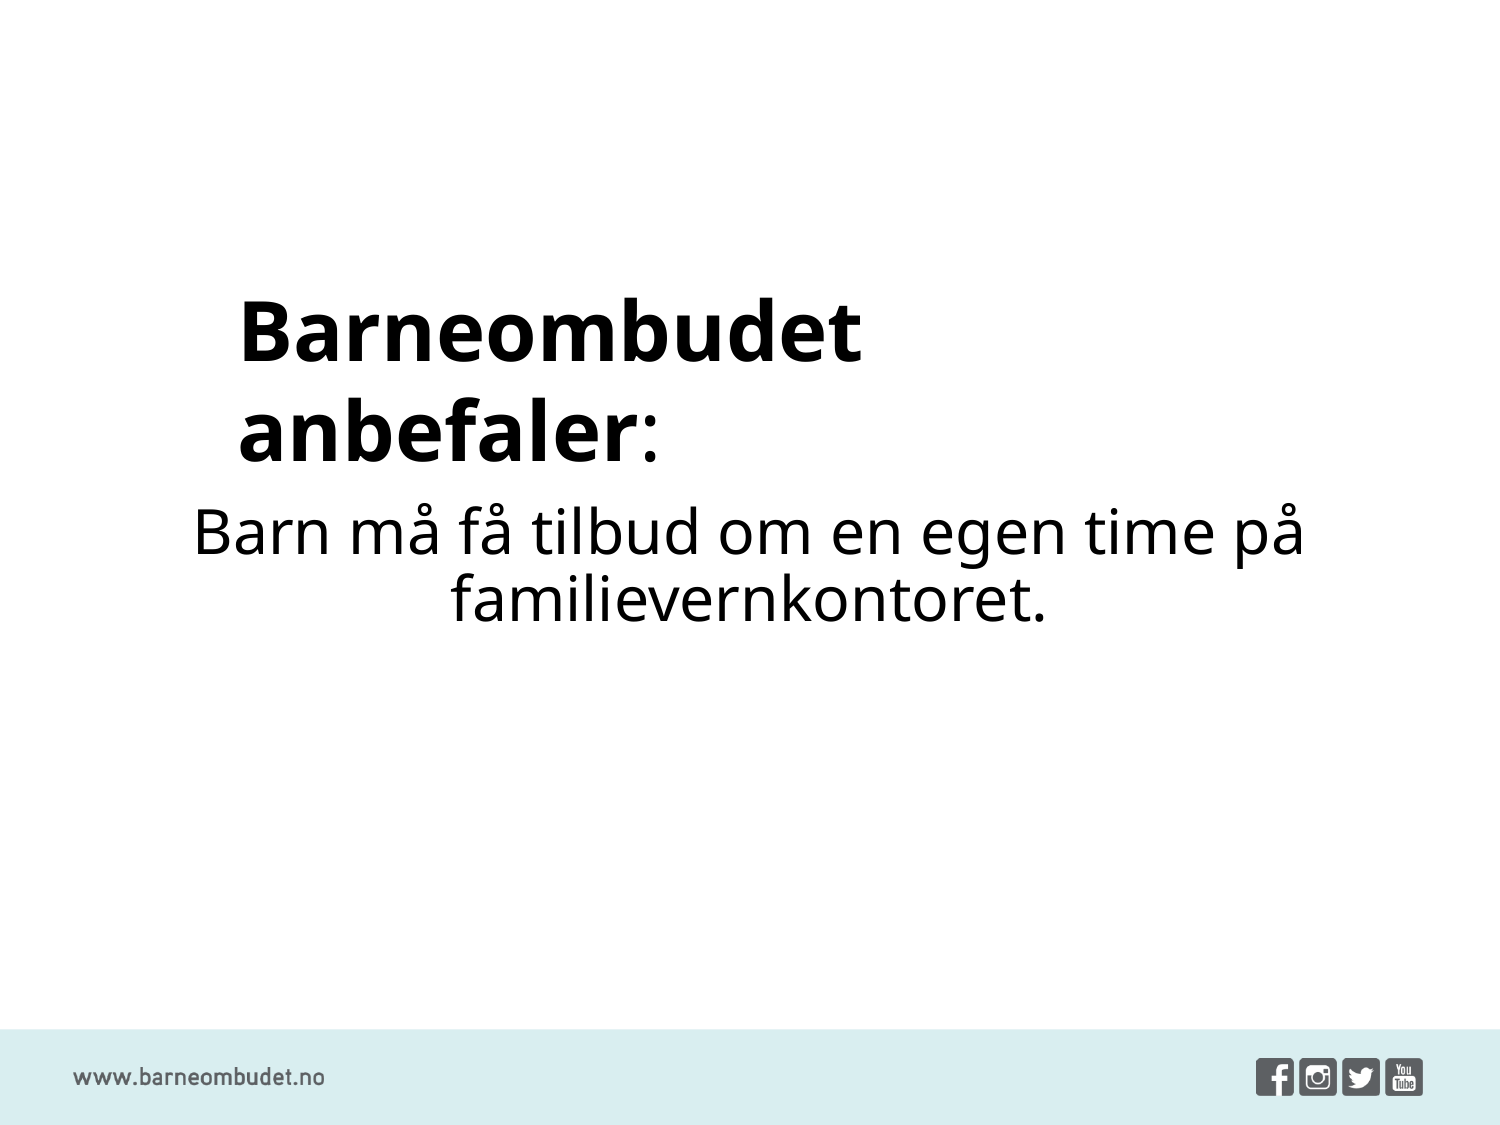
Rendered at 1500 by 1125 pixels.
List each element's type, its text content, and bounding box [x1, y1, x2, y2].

text_box Barneombudet anbefaler: [222, 270, 1211, 486]
picture [0, 1067, 324, 1125]
list Barn må få tilbud om en egen time på familievernkontoret. [188, 404, 1312, 873]
picture [1256, 1058, 1500, 1125]
